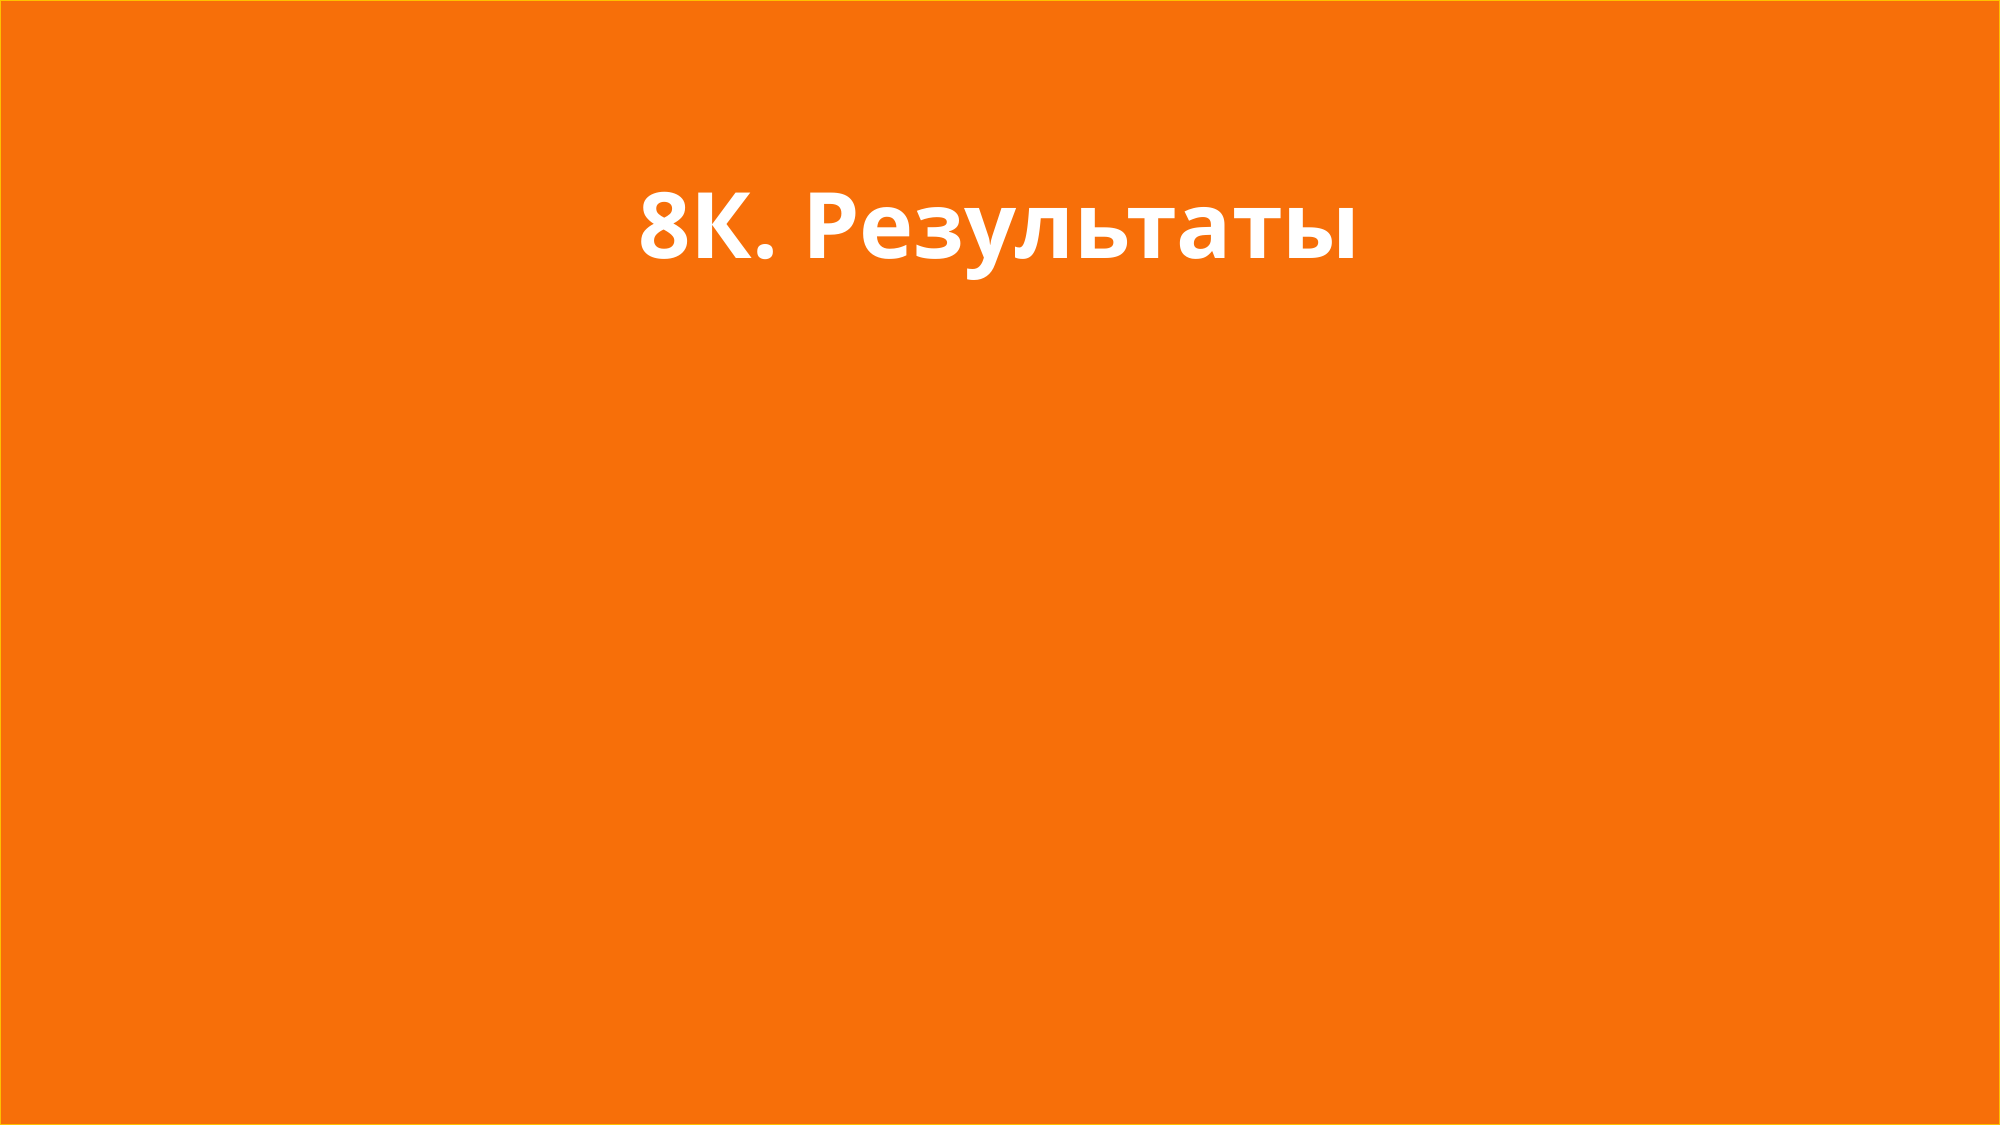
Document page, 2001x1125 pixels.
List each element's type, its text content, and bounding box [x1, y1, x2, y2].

title 8К. Результаты [137, 120, 1863, 338]
text_box [0, 0, 2000, 1125]
